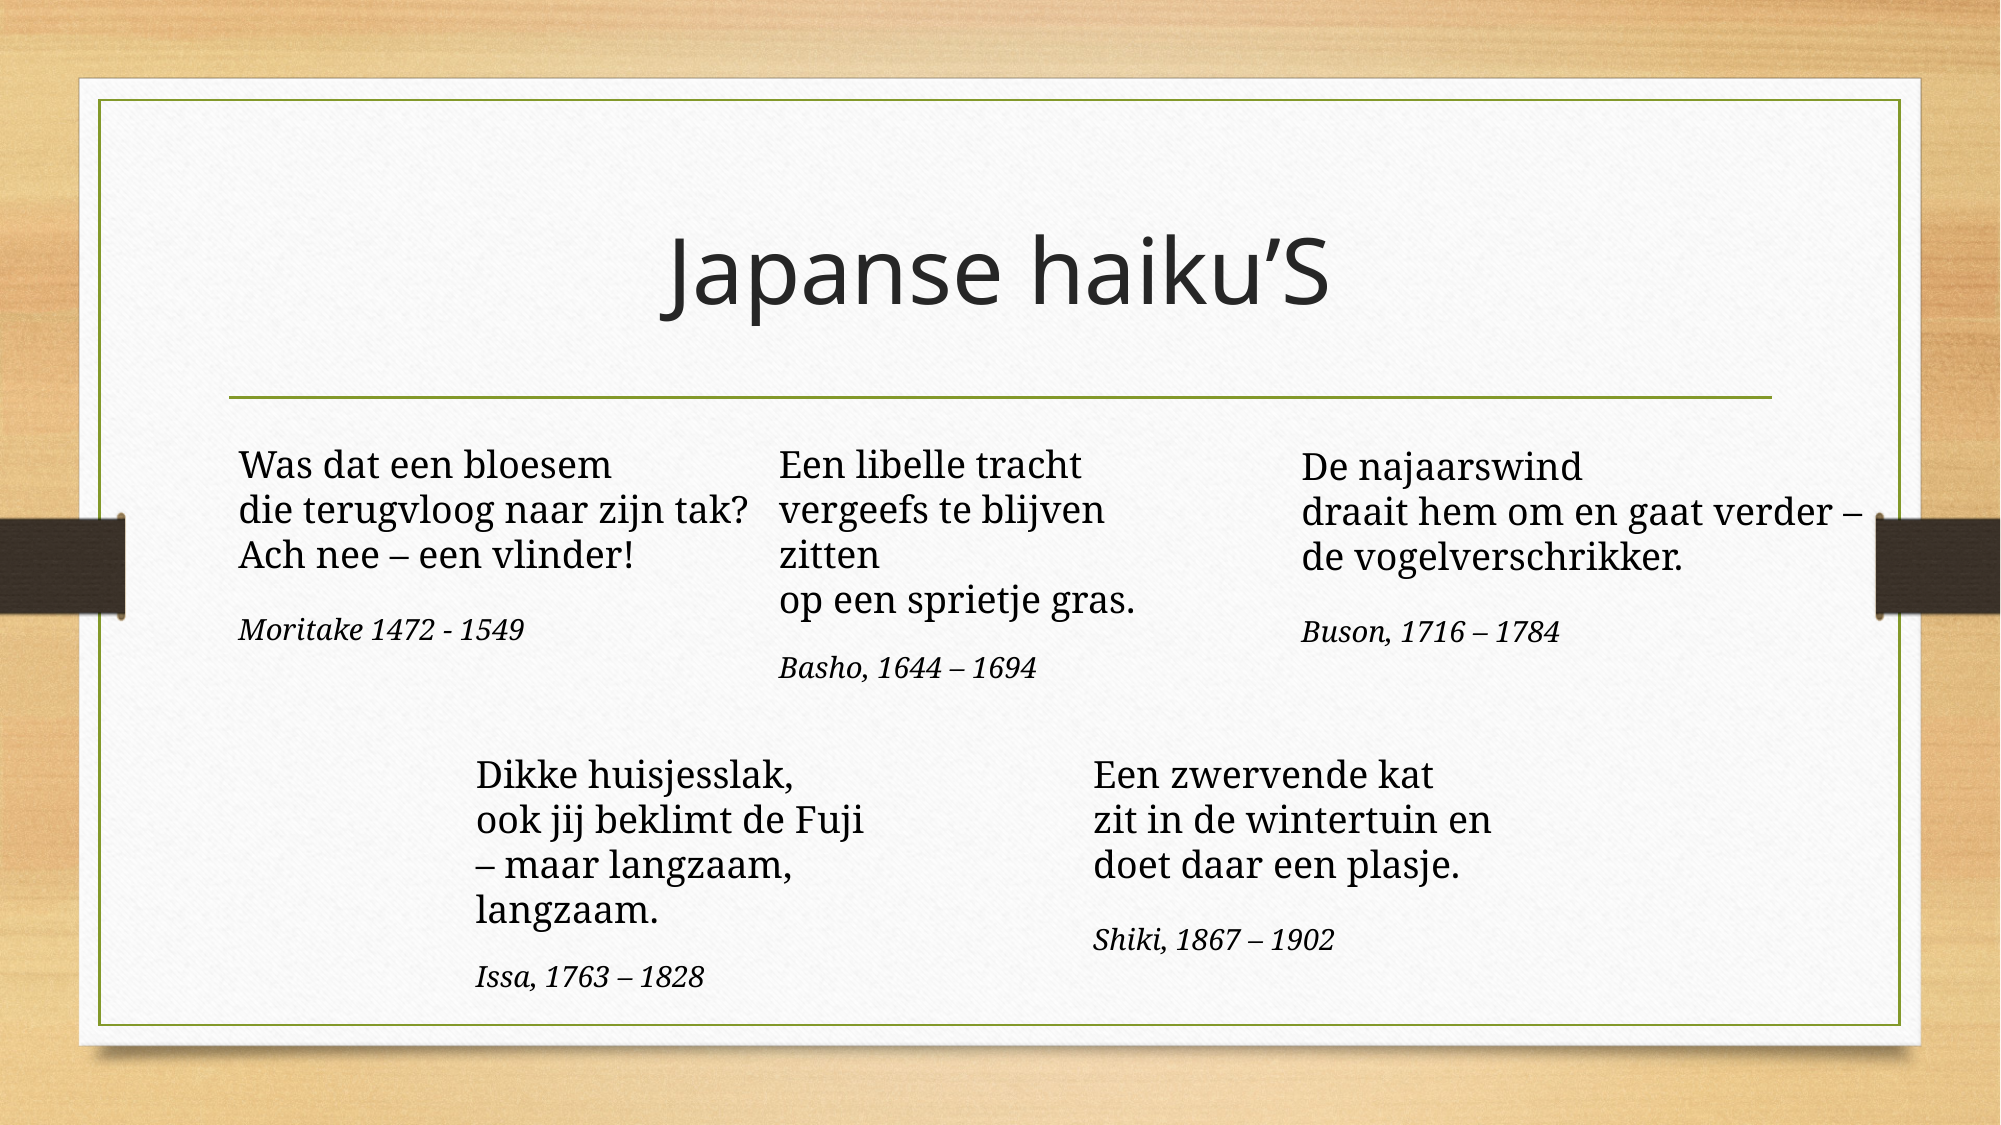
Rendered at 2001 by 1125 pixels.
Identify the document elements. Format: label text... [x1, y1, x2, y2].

picture [0, 0, 2001, 1125]
text_box Een zwervende kat zit in de wintertuin en doet daar een plasje. Shiki, 1867 – 1902 [1078, 743, 1550, 964]
text_box De najaarswind draait hem om en gaat verder – de vogelverschrikker. Buson, 1716 – 1784 [1286, 435, 1880, 656]
title Japanse haiku’S [212, 161, 1788, 375]
text_box Een libelle tracht vergeefs te blijven zitten op een sprietje gras. Basho, 1644 – 1694 [763, 434, 1212, 727]
text_box Dikke huisjesslak, ook jij beklimt de Fuji – maar langzaam, langzaam. Issa, 1763 – 1828 [460, 743, 1000, 1001]
text_box Was dat een bloesem die terugvloog naar zijn tak? Ach nee – een vlinder! Moritake 1472 - 1549 [223, 434, 763, 699]
